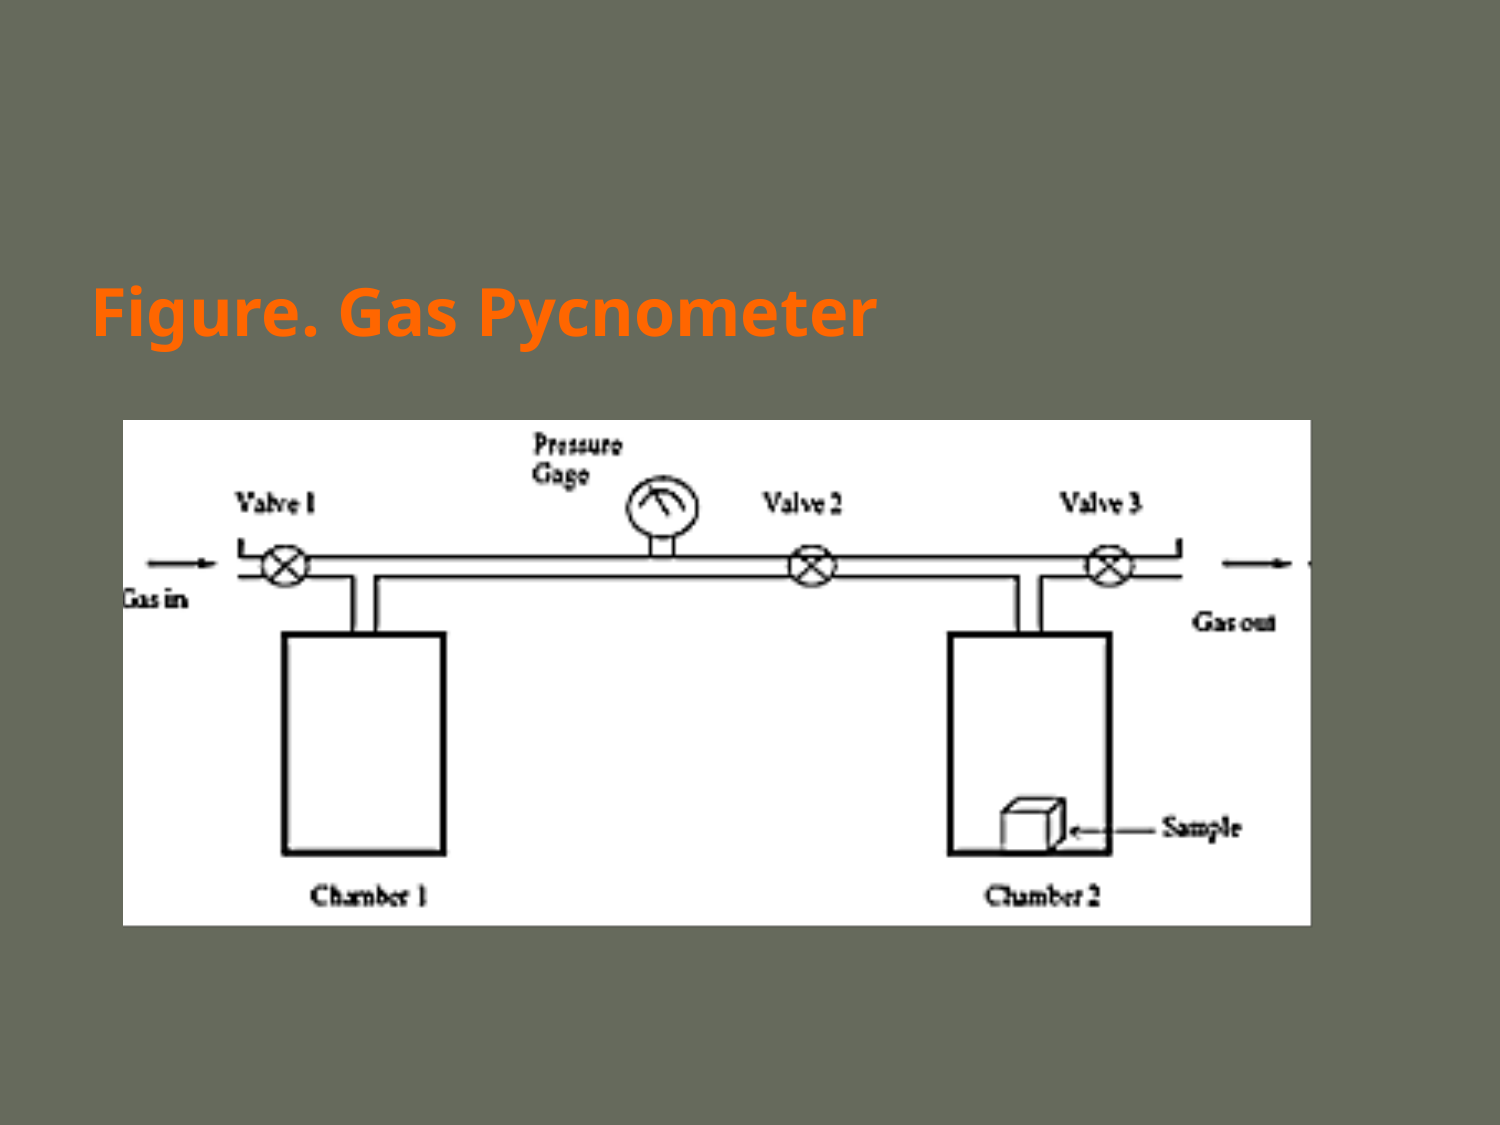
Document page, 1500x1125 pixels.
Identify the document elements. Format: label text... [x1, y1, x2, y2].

picture [123, 420, 1316, 931]
list Figure. Gas Pycnometer [74, 262, 1426, 1006]
